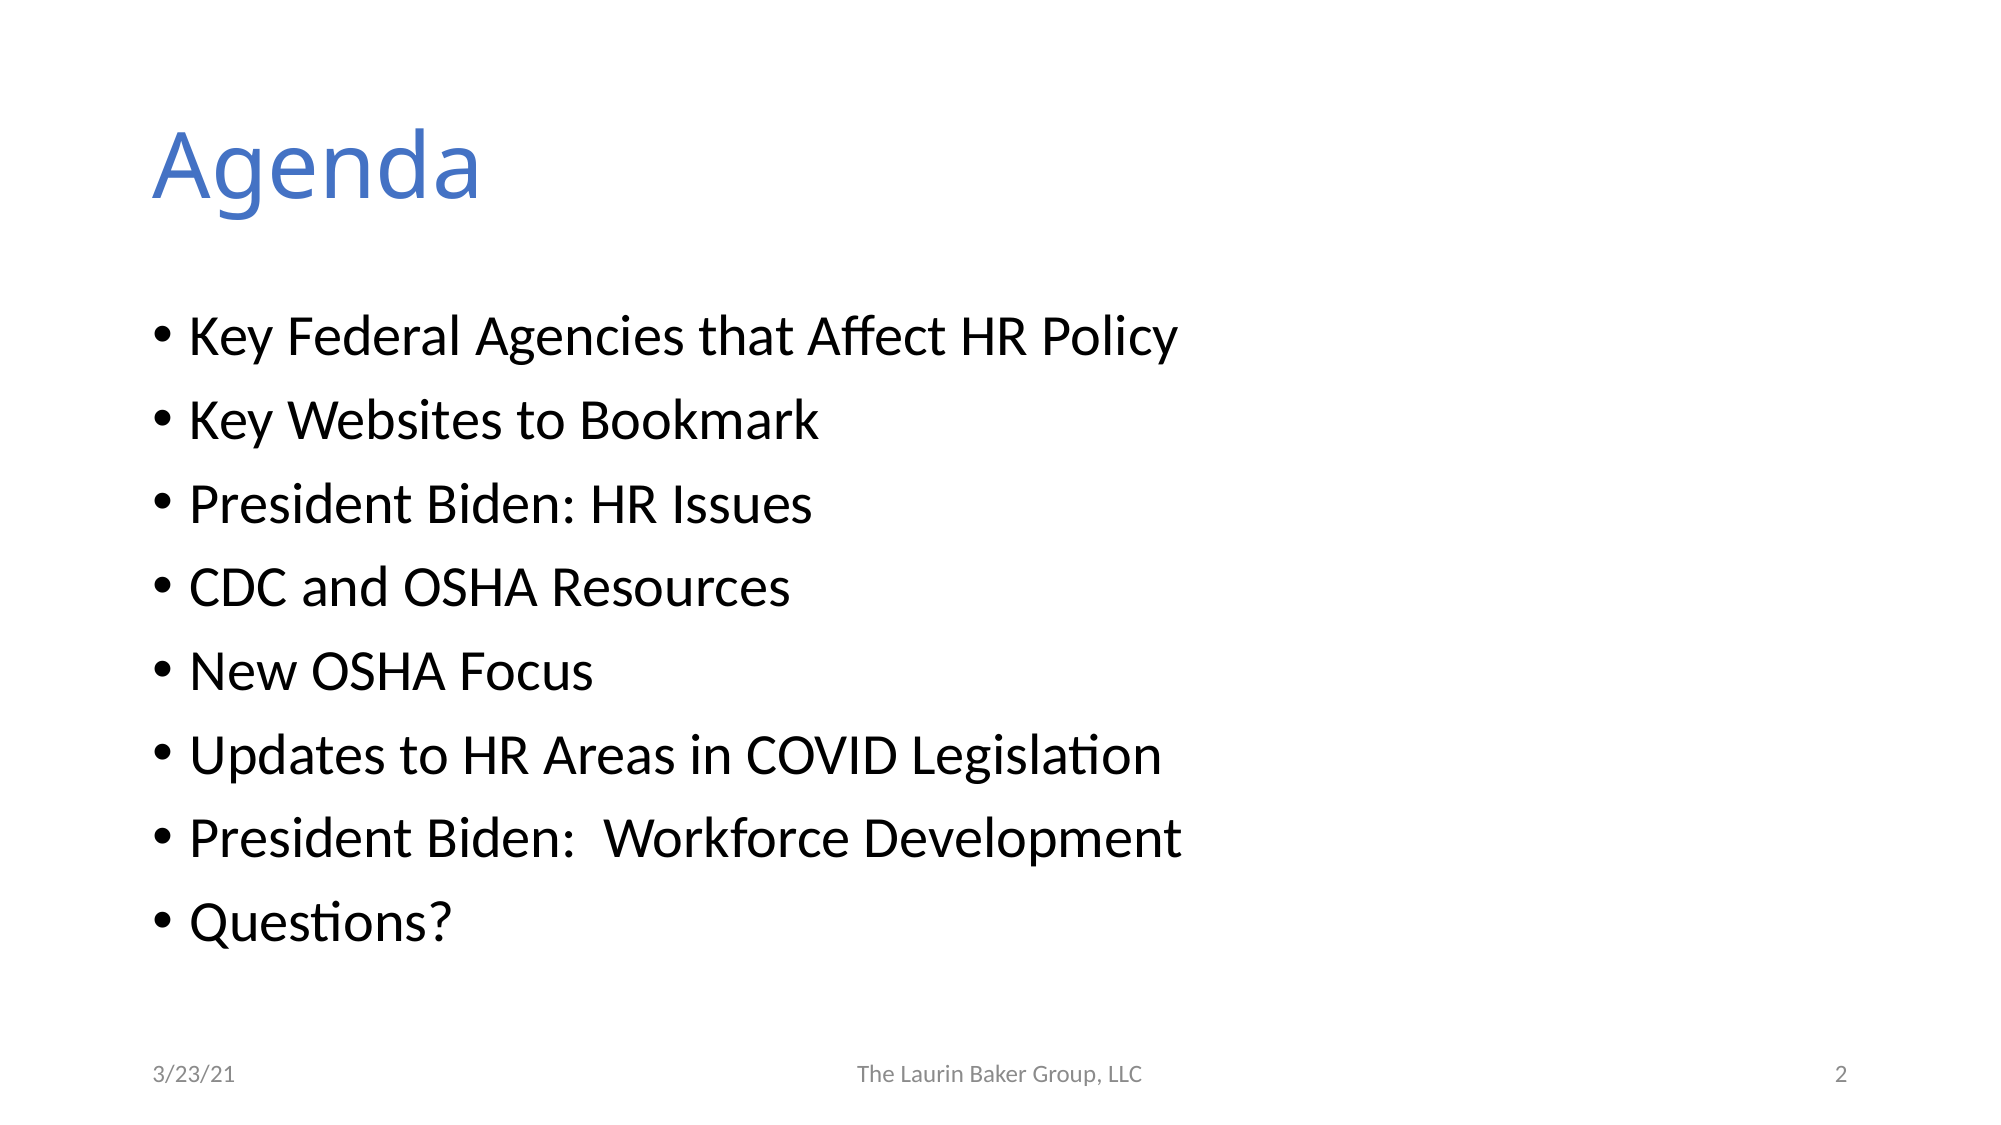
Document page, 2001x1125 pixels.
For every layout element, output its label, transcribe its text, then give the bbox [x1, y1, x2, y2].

footer The Laurin Baker Group, LLC [662, 1042, 1338, 1103]
slide_number 2 [1412, 1042, 1863, 1103]
list Key Federal Agencies that Affect HR Policy Key Websites to Bookmark President Biden: HR Issues CDC and OSHA Resources New OSHA Focus Updates to HR Areas in COVID Legislation President Biden: Workforce Development Questions? [137, 298, 1863, 1014]
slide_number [137, 1042, 588, 1103]
title Agenda [137, 59, 1863, 278]
